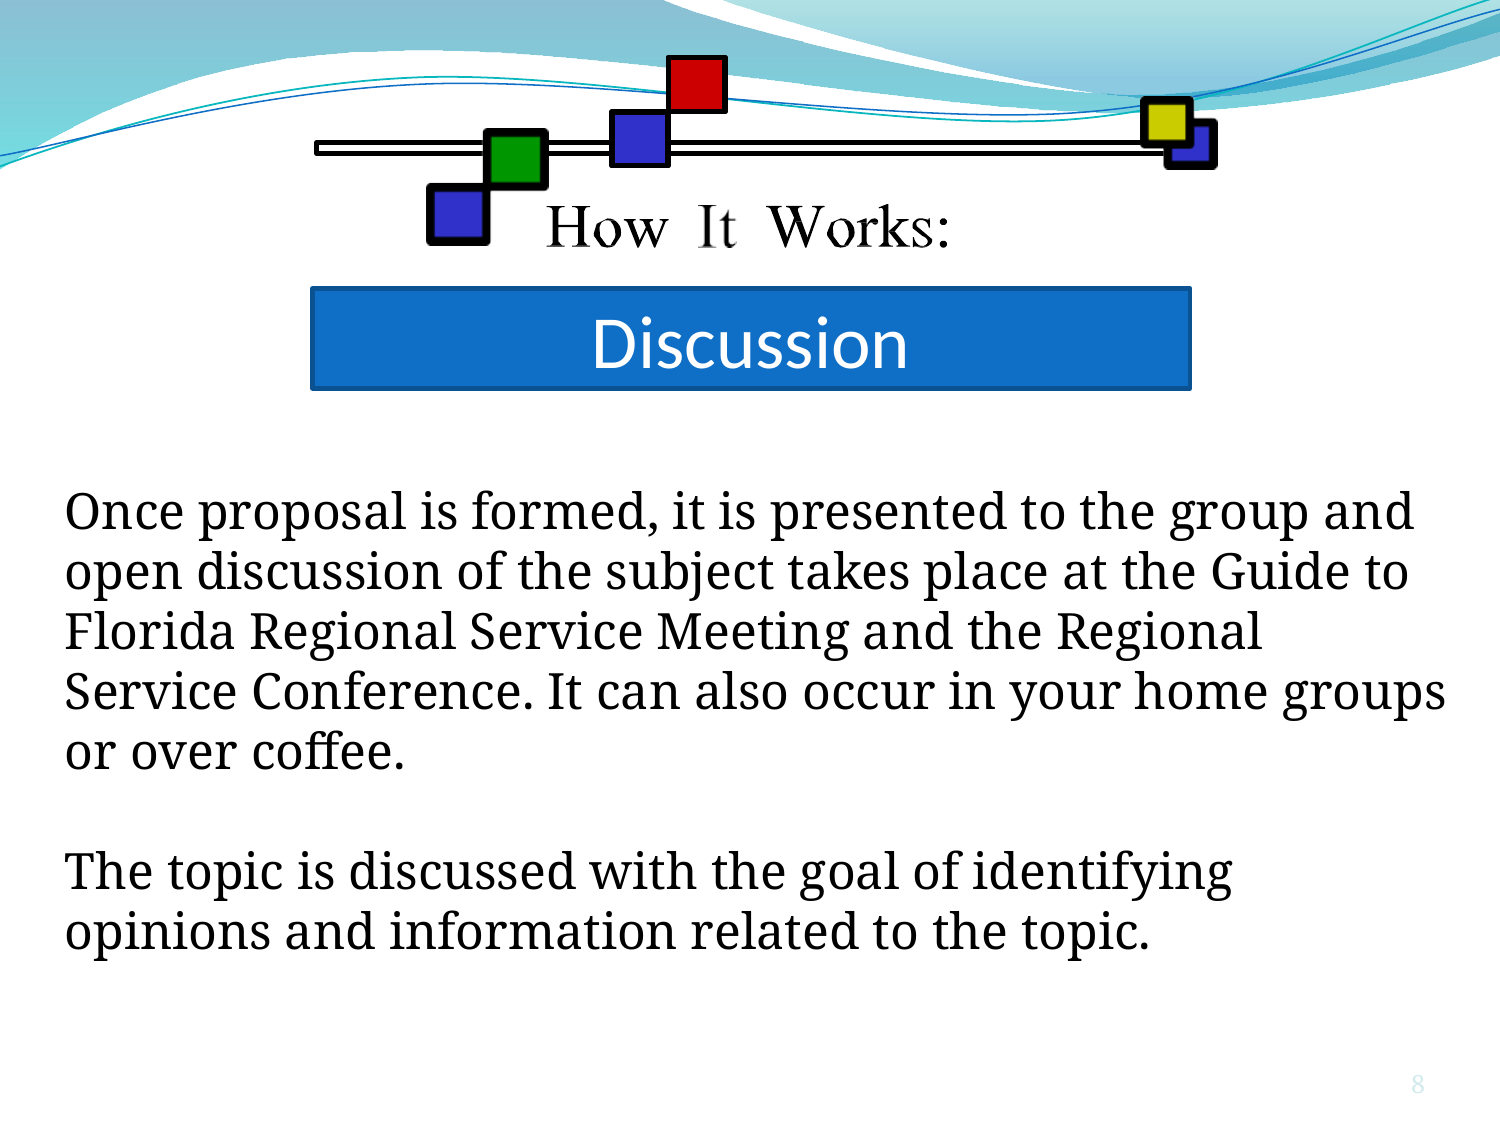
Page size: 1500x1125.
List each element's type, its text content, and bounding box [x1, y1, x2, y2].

picture [548, 474, 863, 586]
text_box Discussion [310, 286, 1192, 391]
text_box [312, 52, 1218, 262]
text_box Call for Consensus [541, 476, 869, 597]
picture [597, 281, 926, 367]
slide_number 8 [1299, 1042, 1425, 1103]
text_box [590, 286, 931, 378]
text_box Once proposal is formed, it is presented to the group and open discussion of the subject takes place at the Guide to Florida Regional Service Meeting and the Regional Service Conference. It can also occur in your home groups or over coffee. The topic is discussed with the goal of identifying opinions and information related to the topic. [49, 412, 1463, 1125]
